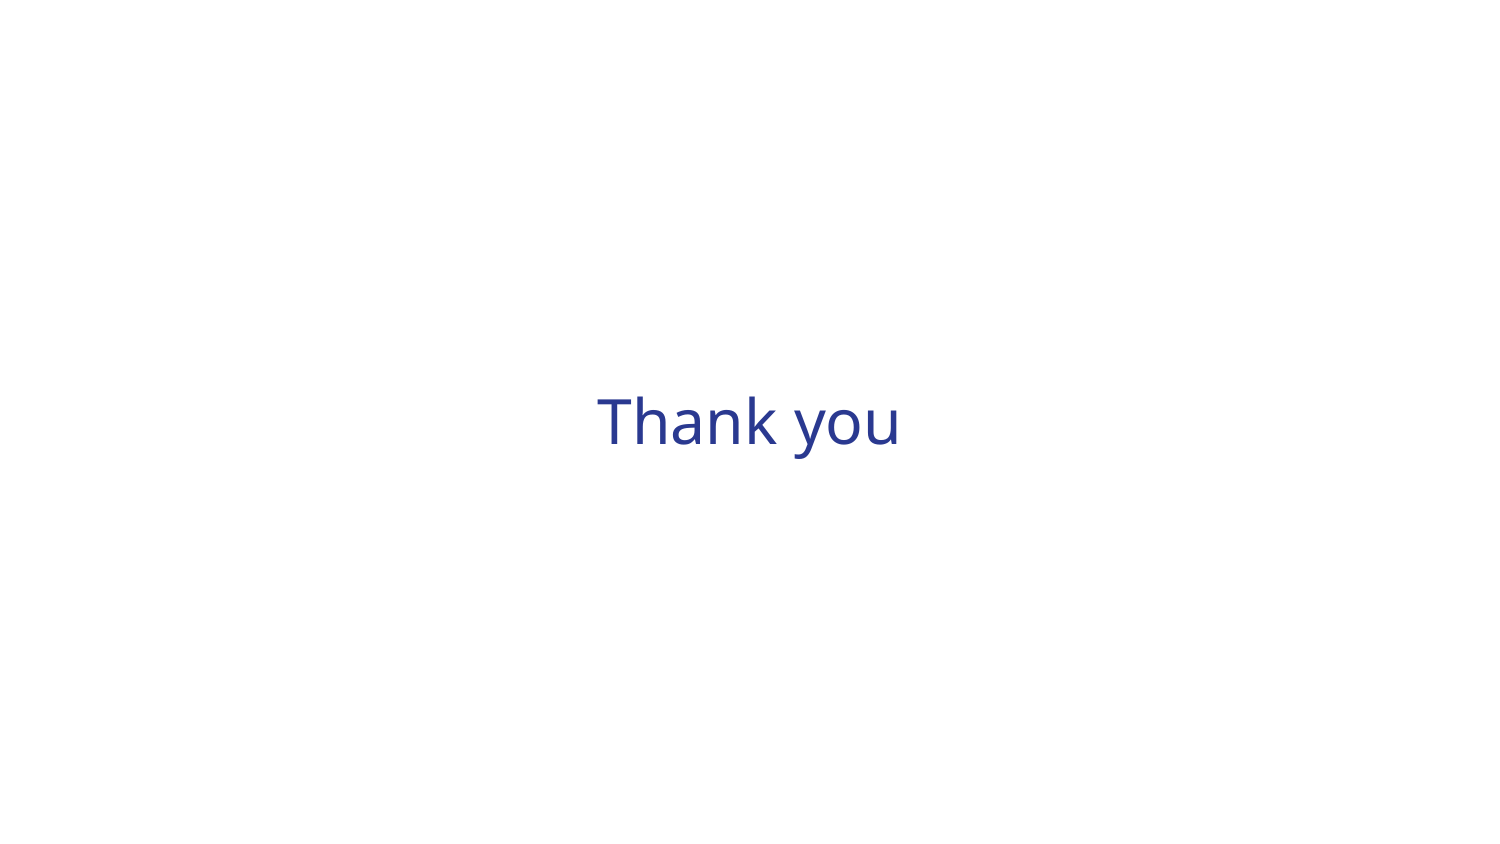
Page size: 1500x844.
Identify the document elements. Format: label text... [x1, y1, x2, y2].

title Thank you [51, 67, 1449, 830]
